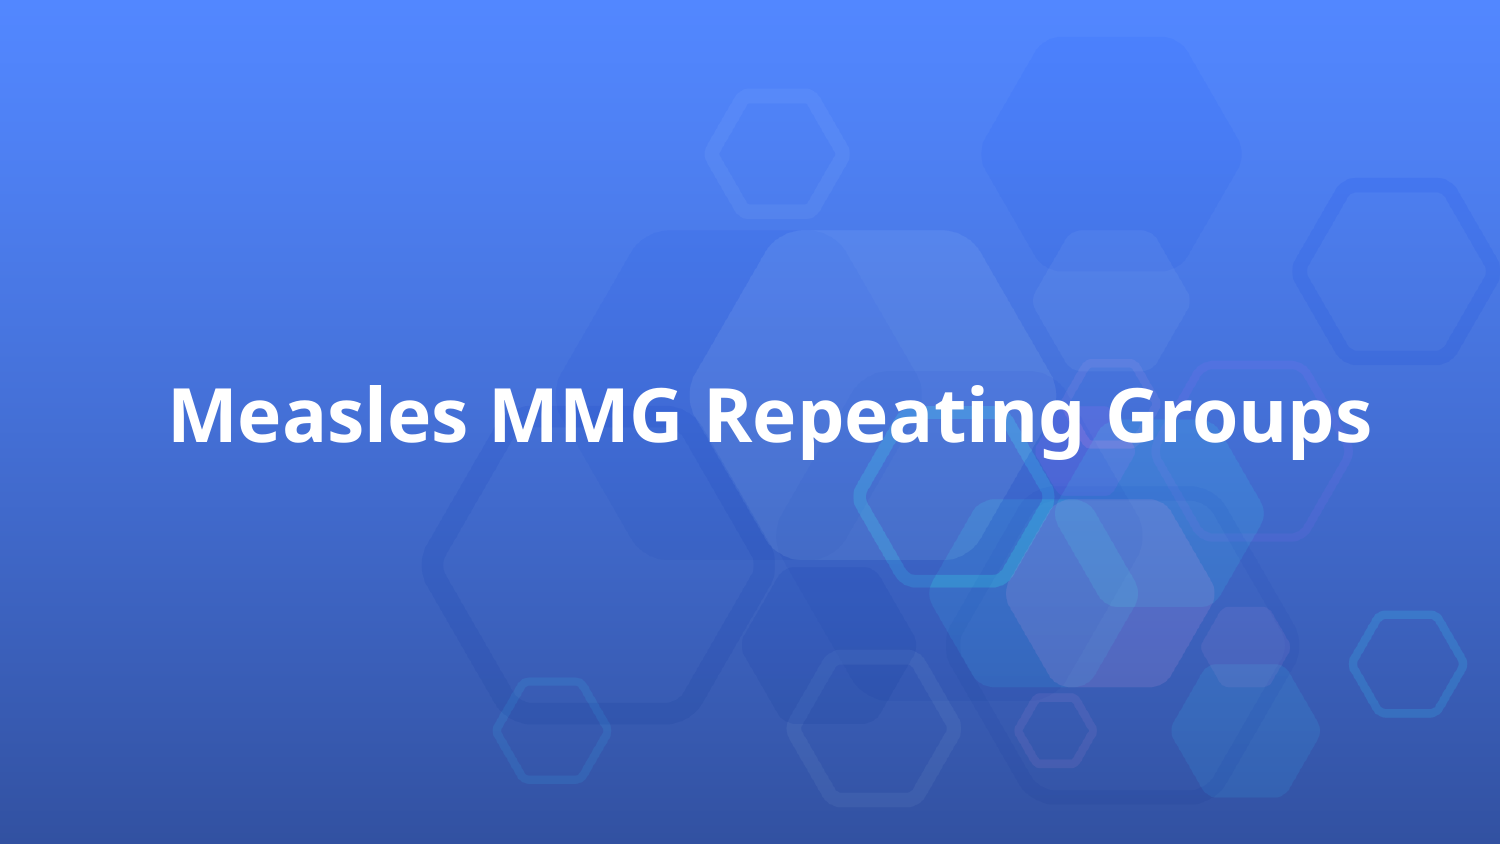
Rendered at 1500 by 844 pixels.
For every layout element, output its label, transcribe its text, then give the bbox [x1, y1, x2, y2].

picture [0, 0, 1500, 844]
title Measles MMG Repeating Groups [115, 321, 1426, 465]
